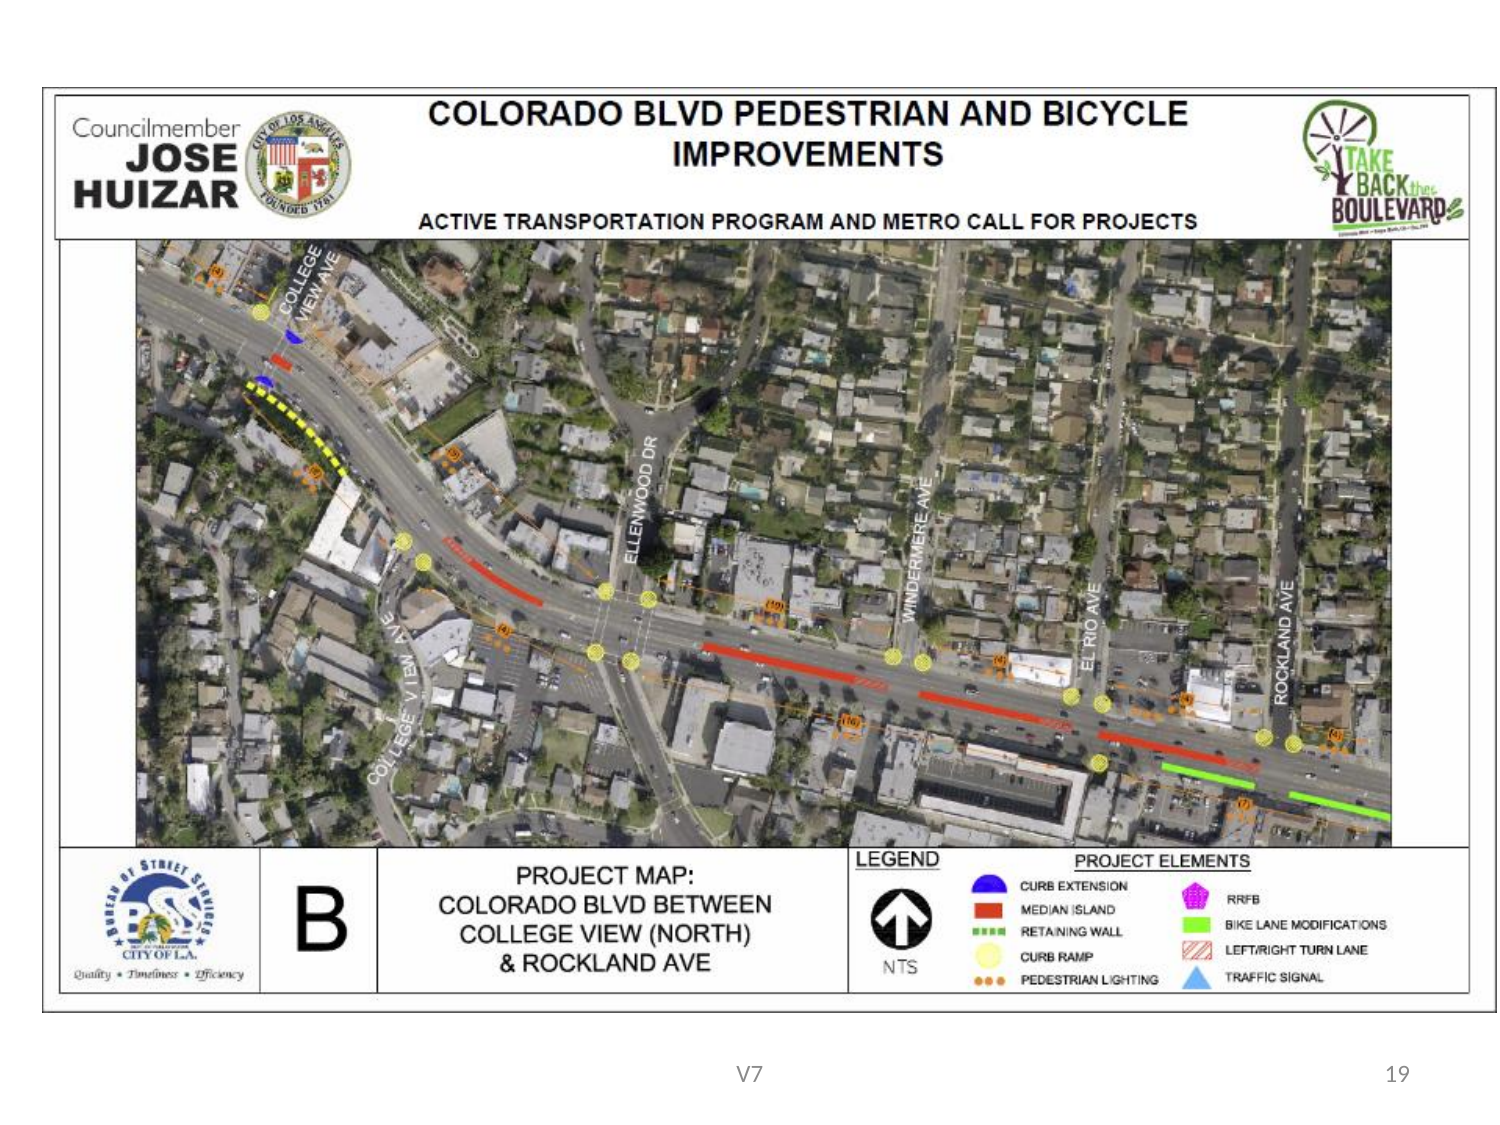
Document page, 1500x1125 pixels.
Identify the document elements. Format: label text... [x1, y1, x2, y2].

footer V7 [512, 1042, 988, 1103]
picture [41, 87, 1497, 1013]
slide_number 19 [1074, 1042, 1425, 1103]
